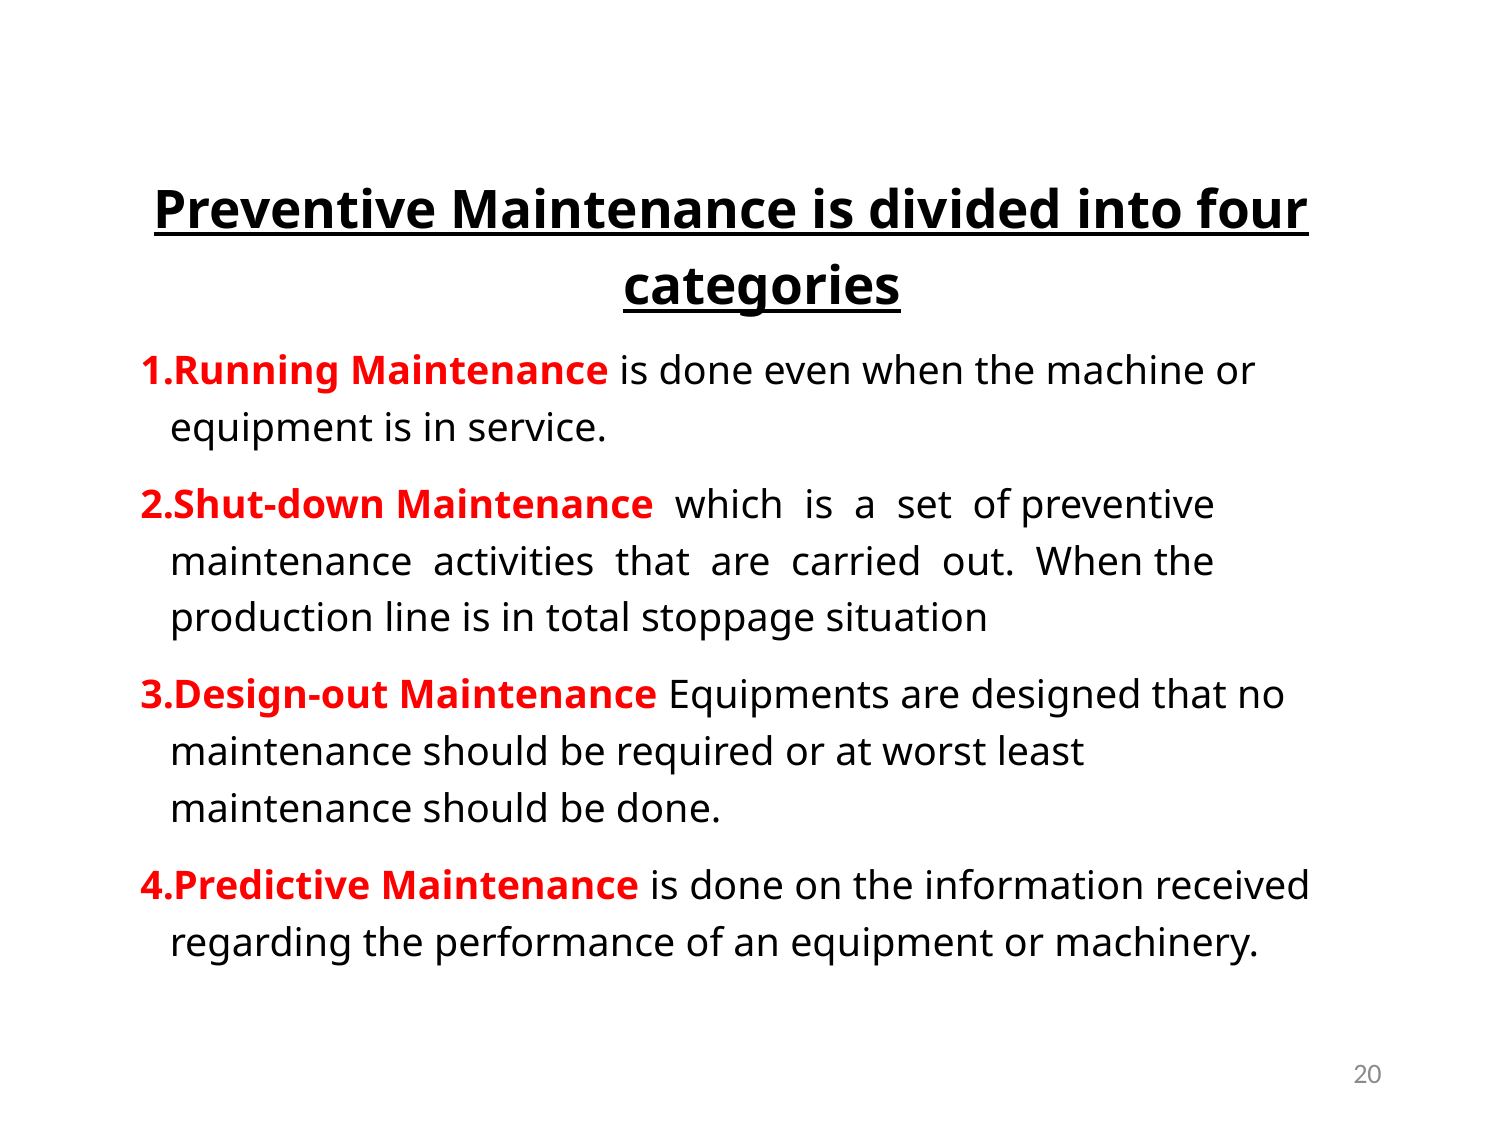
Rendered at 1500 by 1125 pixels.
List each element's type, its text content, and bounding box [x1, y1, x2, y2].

slide_number 20 [1059, 1042, 1397, 1103]
list Preventive Maintenance is divided into four categories Running Maintenance is done even when the machine or equipment is in service. Shut-down Maintenance which is a set of preventive maintenance activities that are carried out. When the production line is in total stoppage situation Design-out Maintenance Equipments are designed that no maintenance should be required or at worst least maintenance should be done. Predictive Maintenance is done on the information received regarding the performance of an equipment or machinery. [91, 154, 1337, 995]
